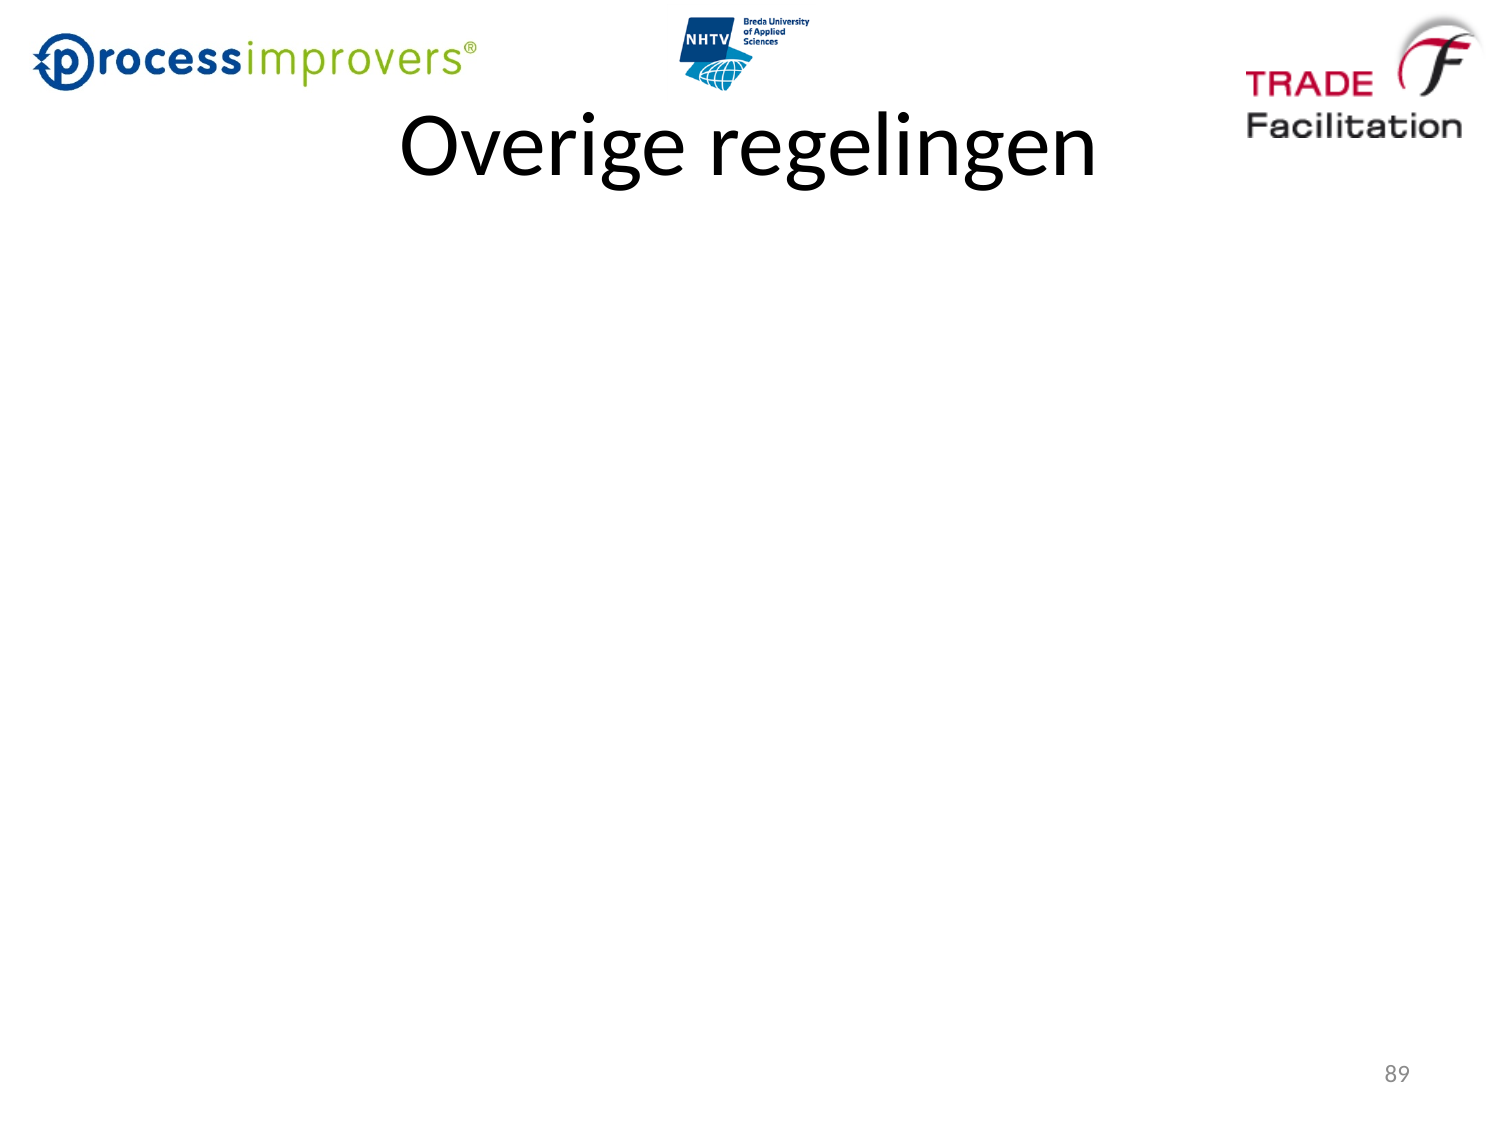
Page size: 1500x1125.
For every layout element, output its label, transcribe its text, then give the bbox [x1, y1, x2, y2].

slide_number 89 [1074, 1042, 1425, 1103]
picture [29, 30, 479, 93]
picture [667, 4, 816, 103]
title Overige regelingen [75, 45, 1425, 233]
picture [1246, 10, 1487, 138]
